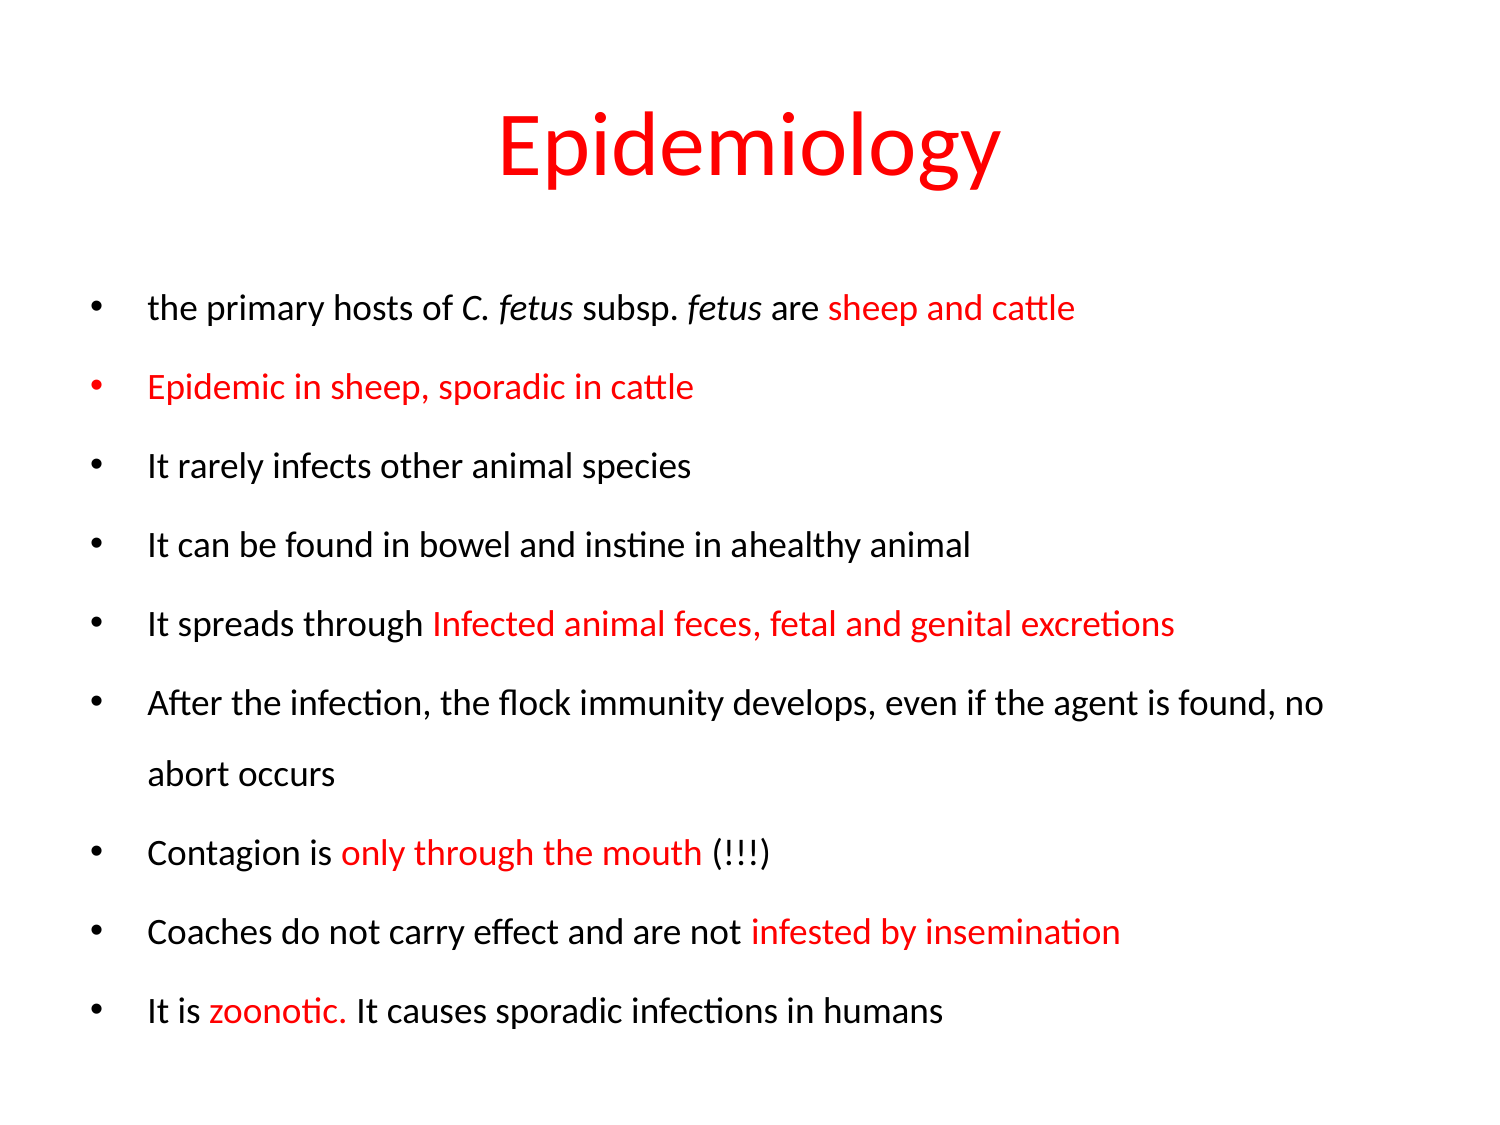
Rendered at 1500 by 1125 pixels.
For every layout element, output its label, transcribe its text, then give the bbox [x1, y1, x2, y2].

list the primary hosts of C. fetus subsp. fetus are sheep and cattle Epidemic in sheep, sporadic in cattle It rarely infects other animal species It can be found in bowel and instine in ahealthy animal It spreads through Infected animal feces, fetal and genital excretions After the infection, the flock immunity develops, even if the agent is found, no abort occurs Contagion is only through the mouth (!!!) Coaches do not carry effect and are not infested by insemination It is zoonotic. It causes sporadic infections in humans [74, 196, 1426, 1048]
title Epidemiology [74, 44, 1426, 196]
